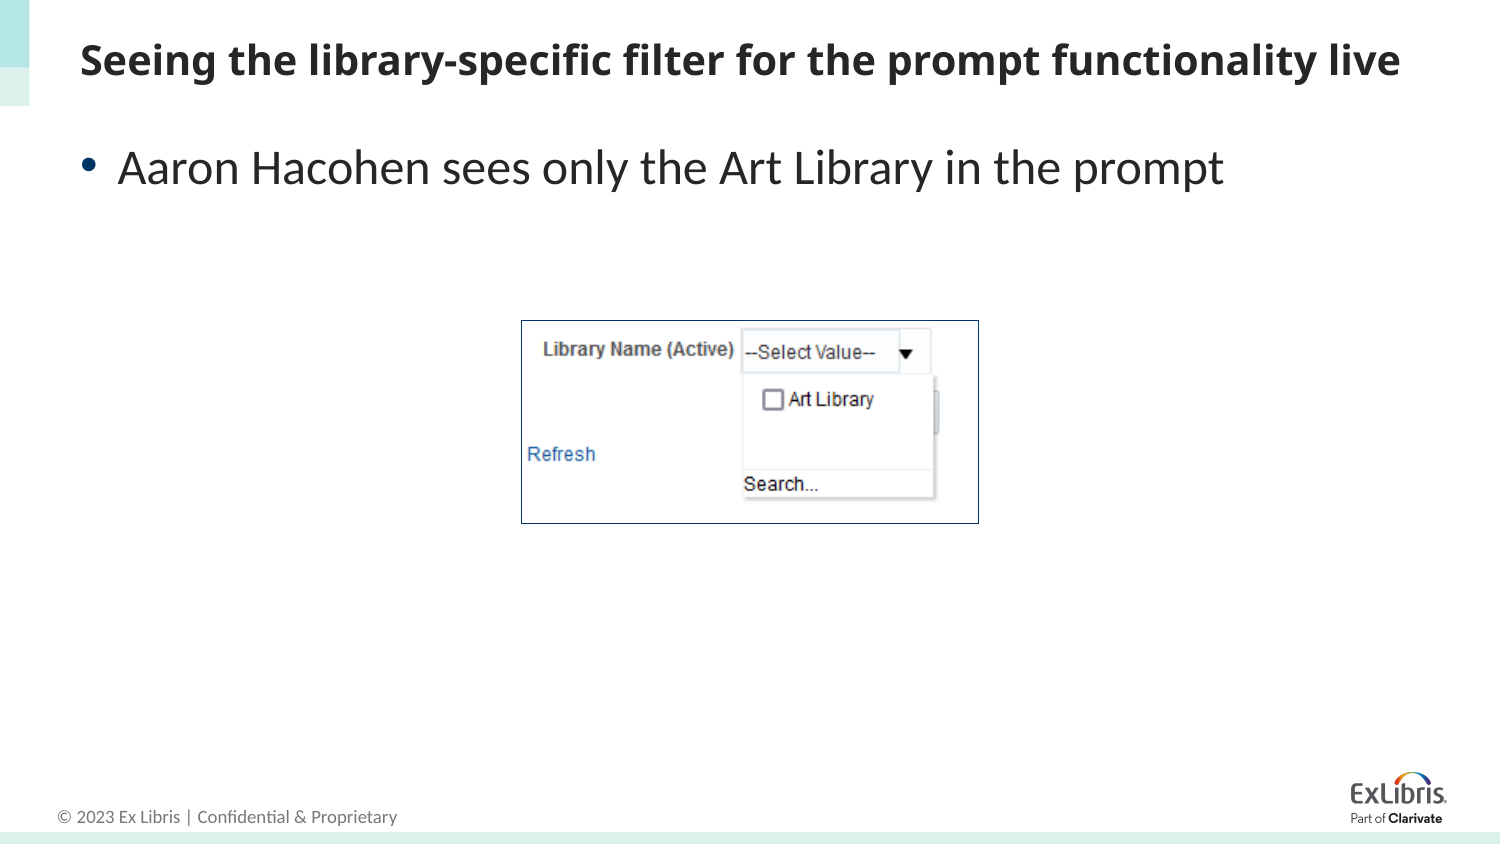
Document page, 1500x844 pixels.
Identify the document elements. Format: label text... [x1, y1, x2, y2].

title Seeing the library-specific filter for the prompt functionality live [64, 11, 1447, 107]
picture [1351, 772, 1447, 823]
list Aaron Hacohen sees only the Art Library in the prompt [64, 126, 1447, 210]
picture [521, 319, 979, 524]
